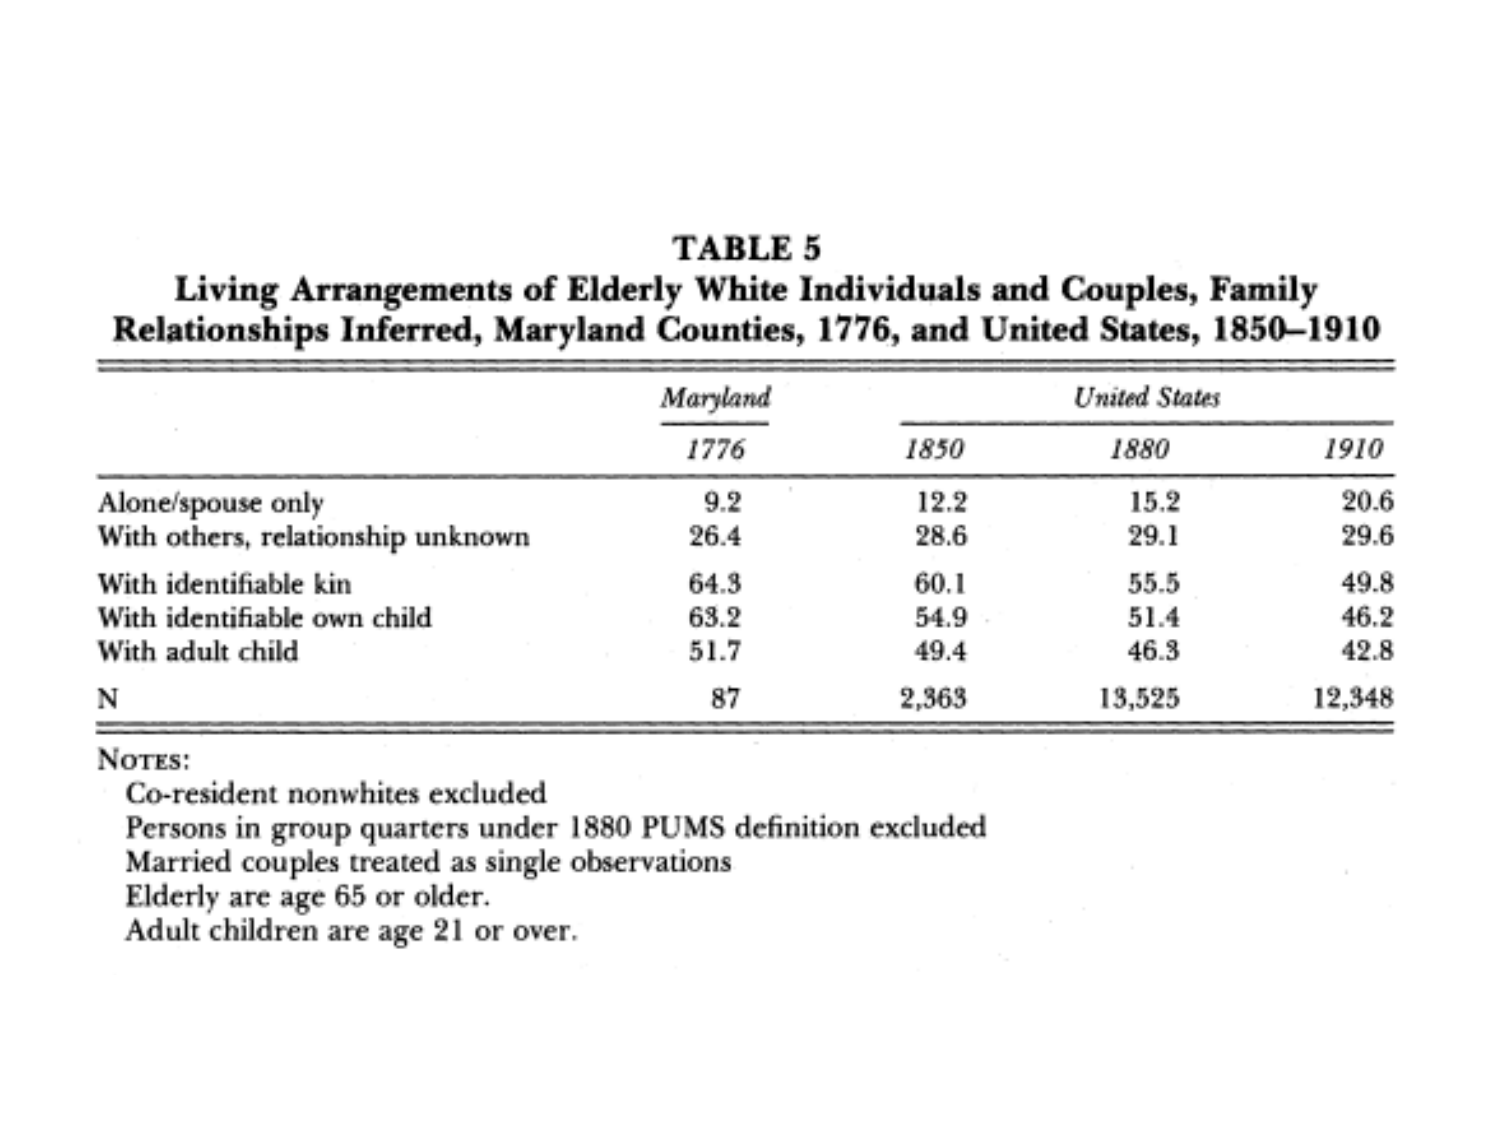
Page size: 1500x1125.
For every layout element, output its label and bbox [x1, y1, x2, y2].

picture [24, 199, 1474, 976]
